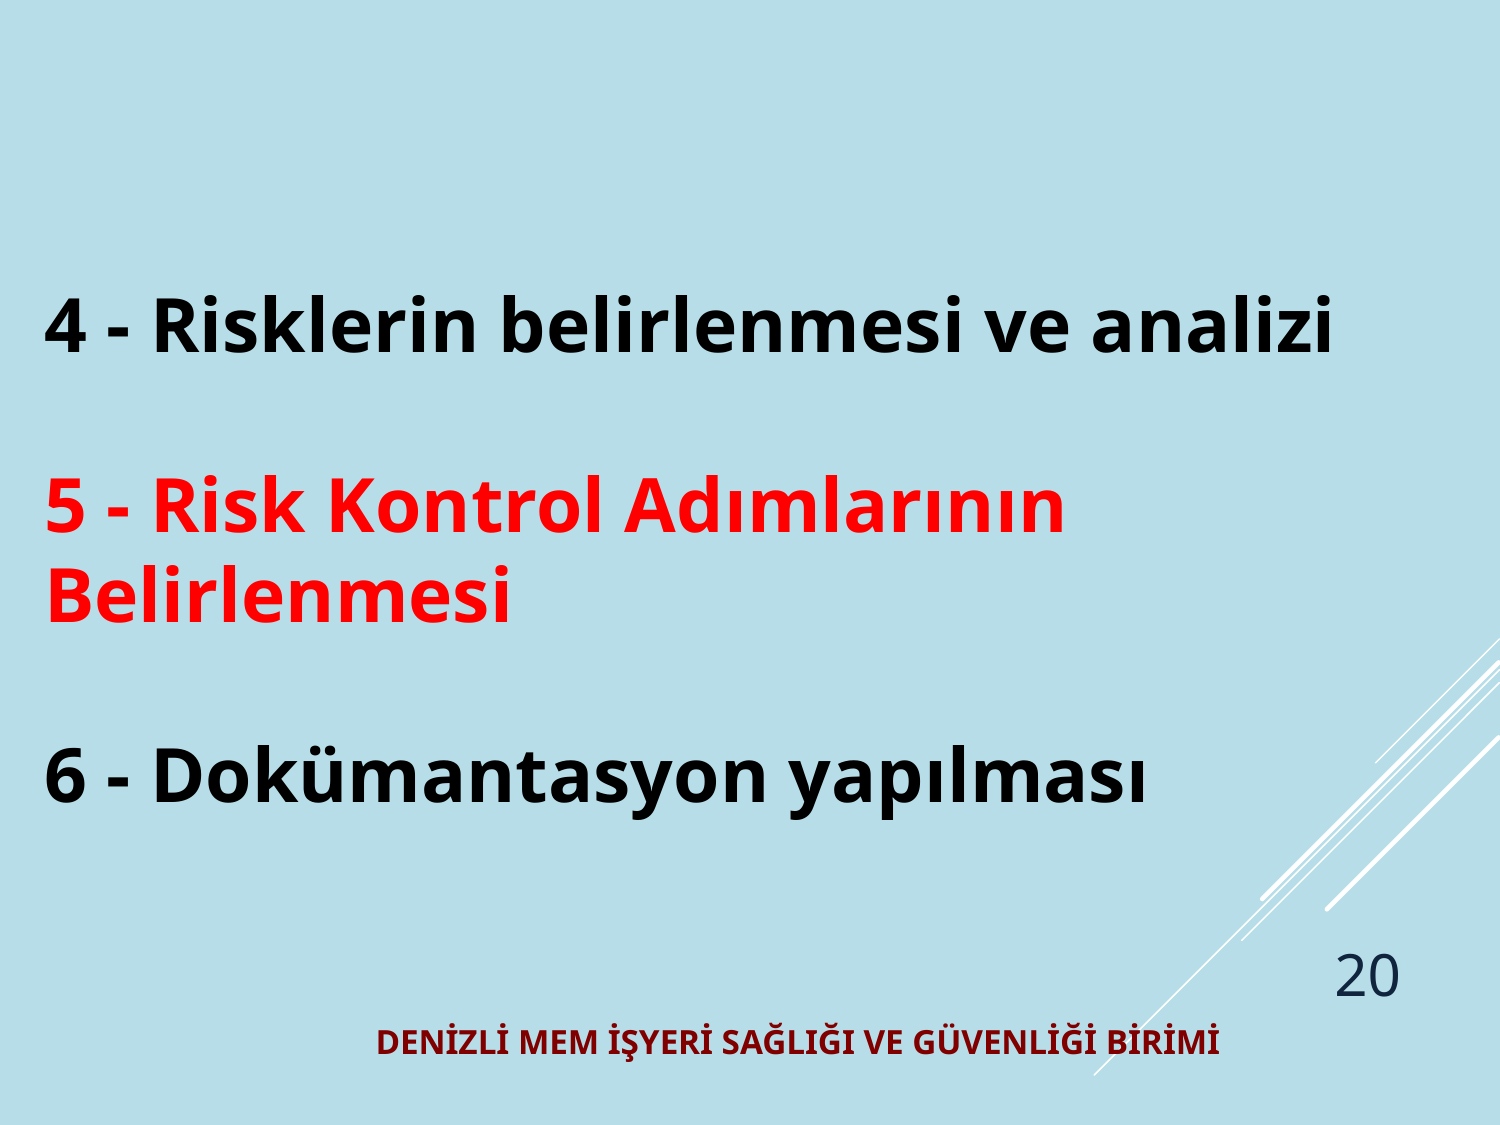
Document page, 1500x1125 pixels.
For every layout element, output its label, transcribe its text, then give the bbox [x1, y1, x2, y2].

text_box 4 - Risklerin belirlenmesi ve analizi 5 - Risk Kontrol Adımlarının Belirlenmesi 6 - Dokümantasyon yapılması [29, 89, 1459, 915]
slide_number 20 [1275, 915, 1416, 1025]
footer DENİZLİ MEM İŞYERİ SAĞLIĞI VE GÜVENLİĞİ BİRİMİ [321, 1013, 1276, 1074]
